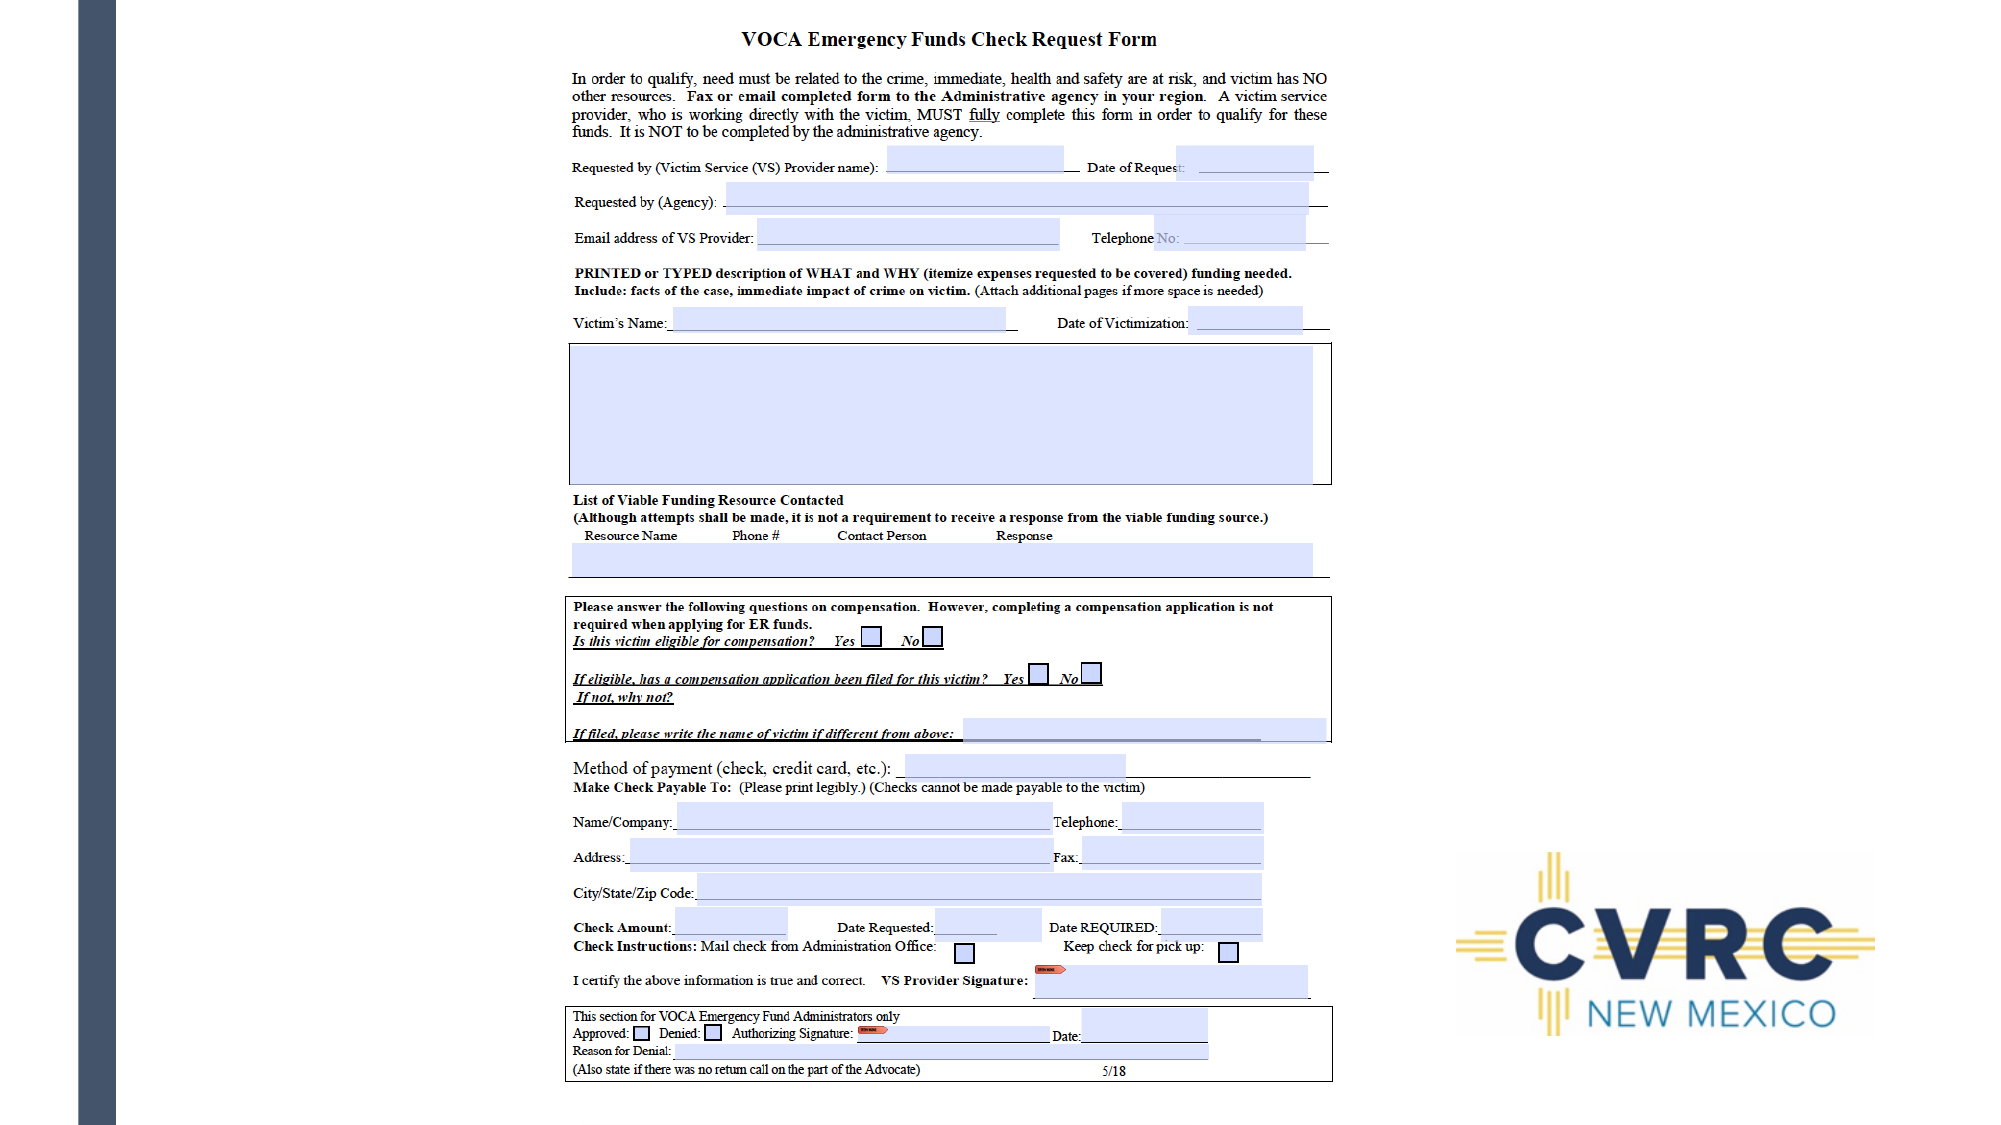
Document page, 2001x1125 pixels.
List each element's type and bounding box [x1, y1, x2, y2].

picture [1455, 852, 1875, 1036]
picture [544, 0, 1375, 1125]
